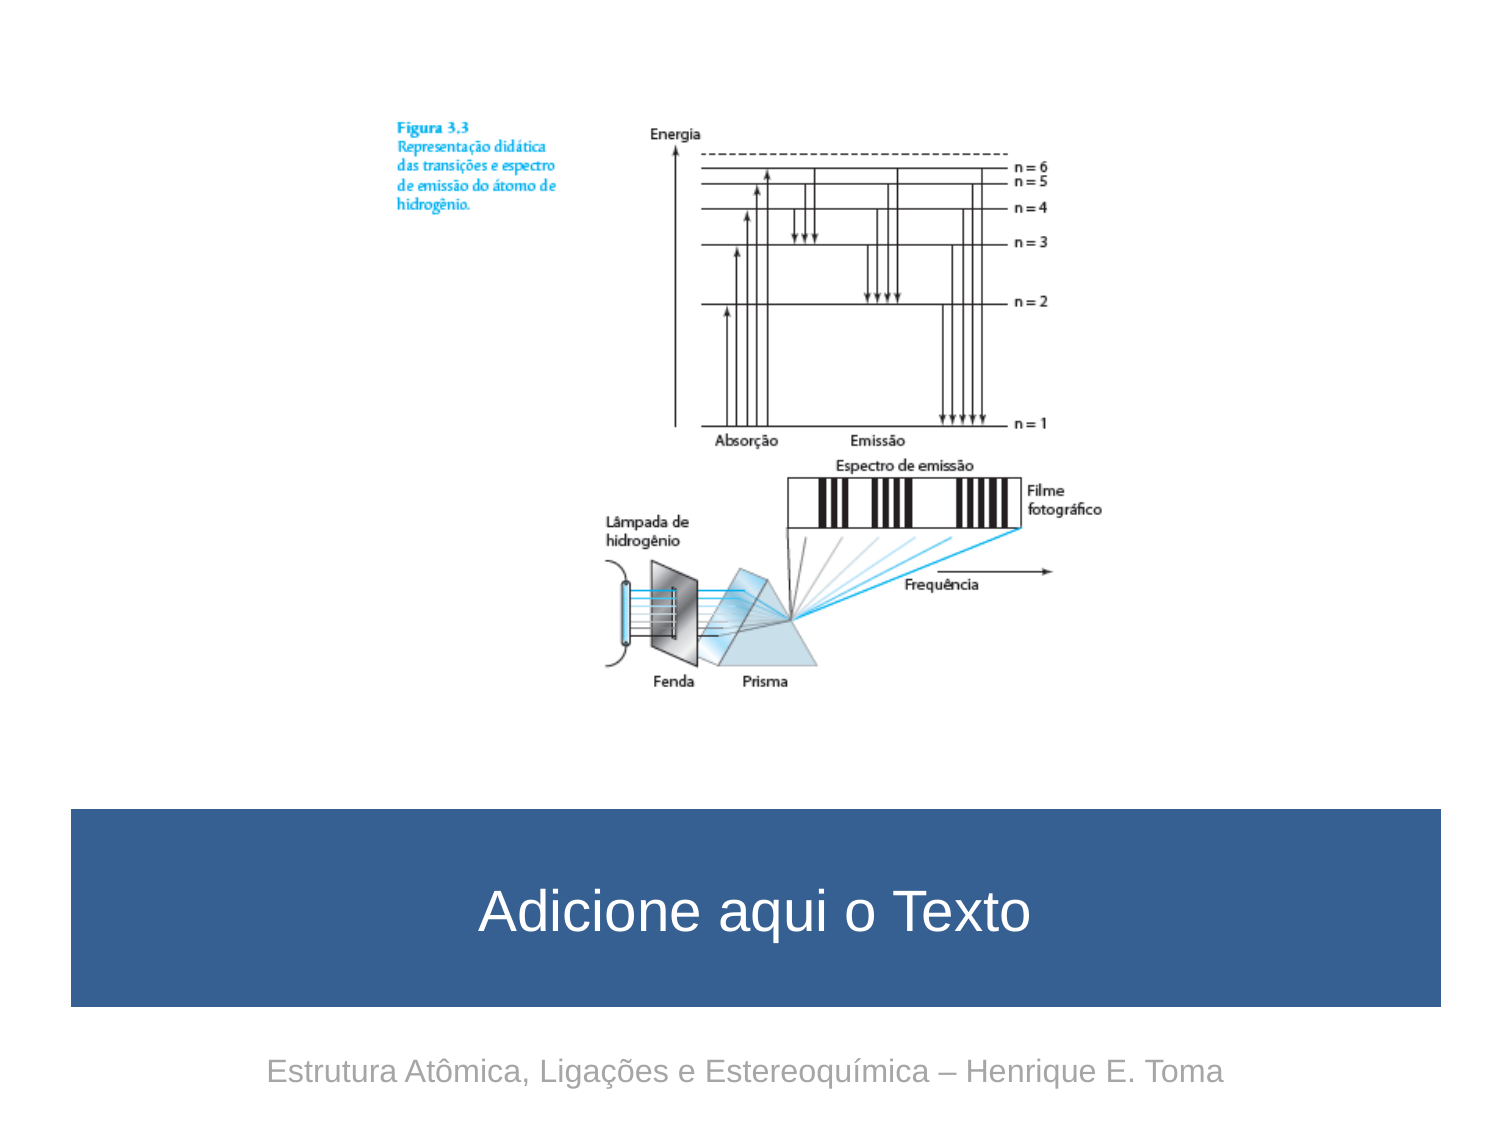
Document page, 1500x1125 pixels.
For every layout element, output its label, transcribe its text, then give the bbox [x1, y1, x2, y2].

footer Estrutura Atômica, Ligações e Estereoquímica – Henrique E. Toma [0, 1042, 1500, 1103]
picture [384, 113, 1116, 699]
text_box Adicione aqui o Texto [70, 808, 1442, 1008]
